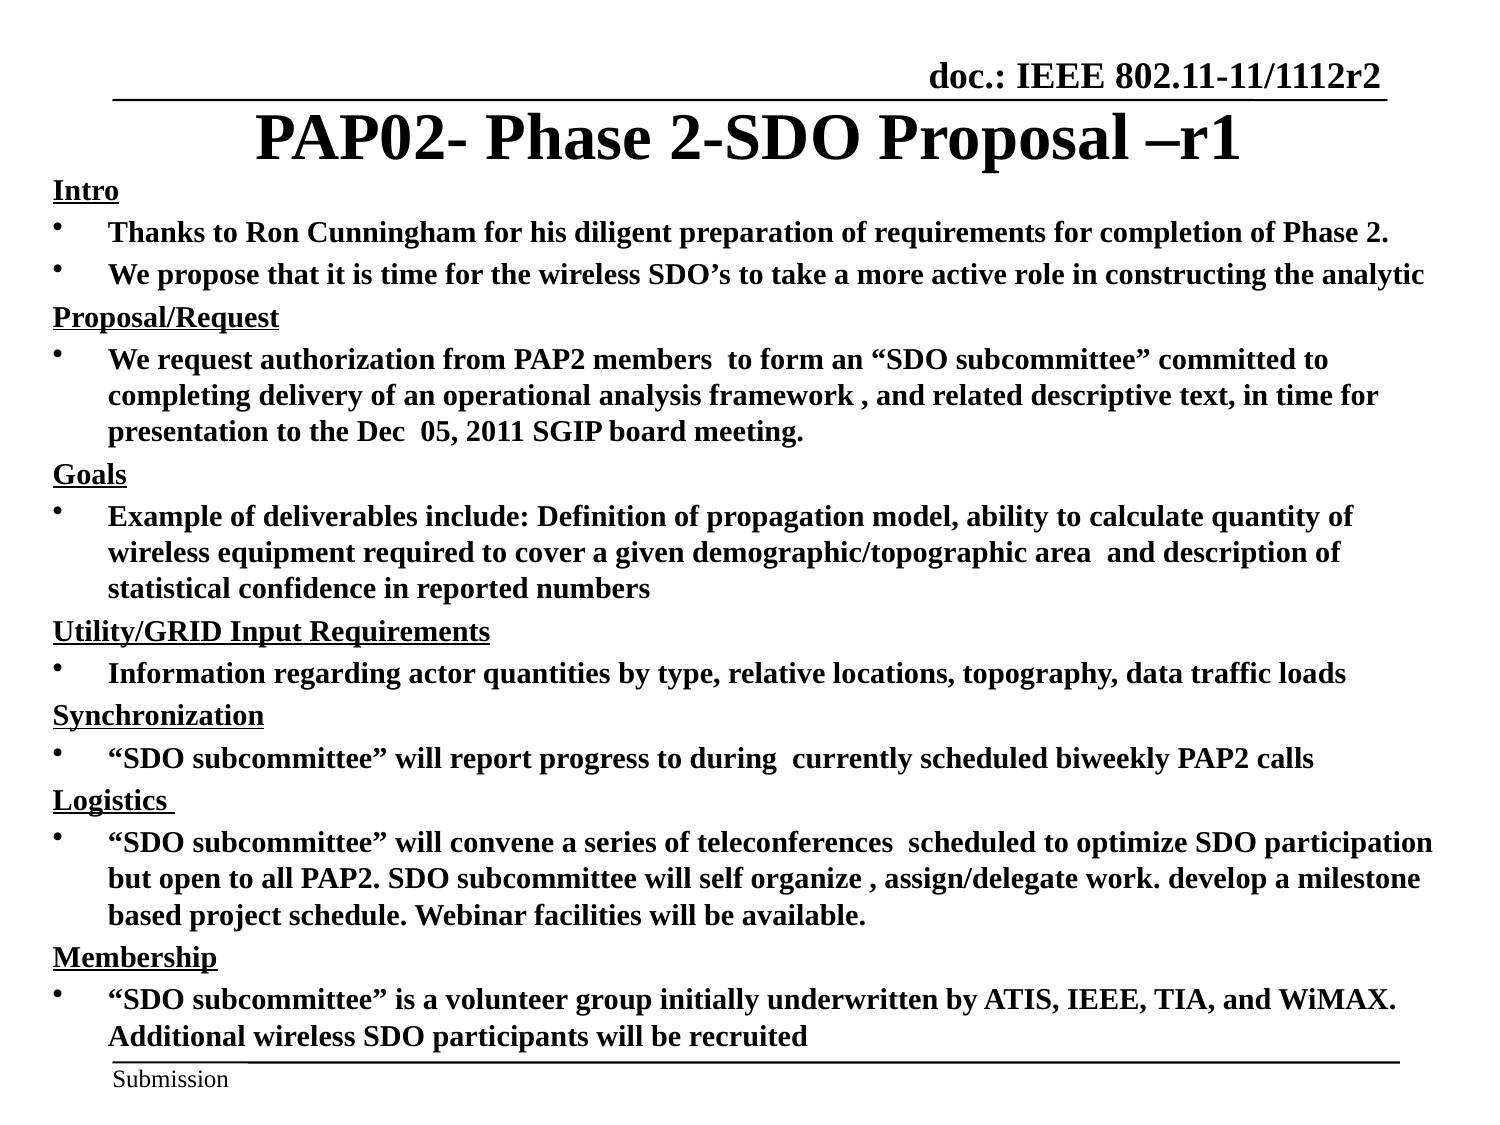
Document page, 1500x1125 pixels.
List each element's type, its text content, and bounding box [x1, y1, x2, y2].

list Intro Thanks to Ron Cunningham for his diligent preparation of requirements for completion of Phase 2. We propose that it is time for the wireless SDO’s to take a more active role in constructing the analytic Proposal/Request We request authorization from PAP2 members to form an “SDO subcommittee” committed to completing delivery of an operational analysis framework , and related descriptive text, in time for presentation to the Dec 05, 2011 SGIP board meeting. Goals Example of deliverables include: Definition of propagation model, ability to calculate quantity of wireless equipment required to cover a given demographic/topographic area and description of statistical confidence in reported numbers Utility/GRID Input Requirements Information regarding actor quantities by type, relative locations, topography, data traffic loads Synchronization “SDO subcommittee” will report progress to during currently scheduled biweekly PAP2 calls Logistics “SDO subcommittee” will convene a series of teleconferences scheduled to optimize SDO participation but open to all PAP2. SDO subcommittee will self organize , assign/delegate work. develop a milestone based project schedule. Webinar facilities will be available. Membership “SDO subcommittee” is a volunteer group initially underwritten by ATIS, IEEE, TIA, and WiMAX. Additional wireless SDO participants will be recruited [37, 162, 1463, 1075]
title PAP02- Phase 2-SDO Proposal –r1 [75, 74, 1425, 162]
